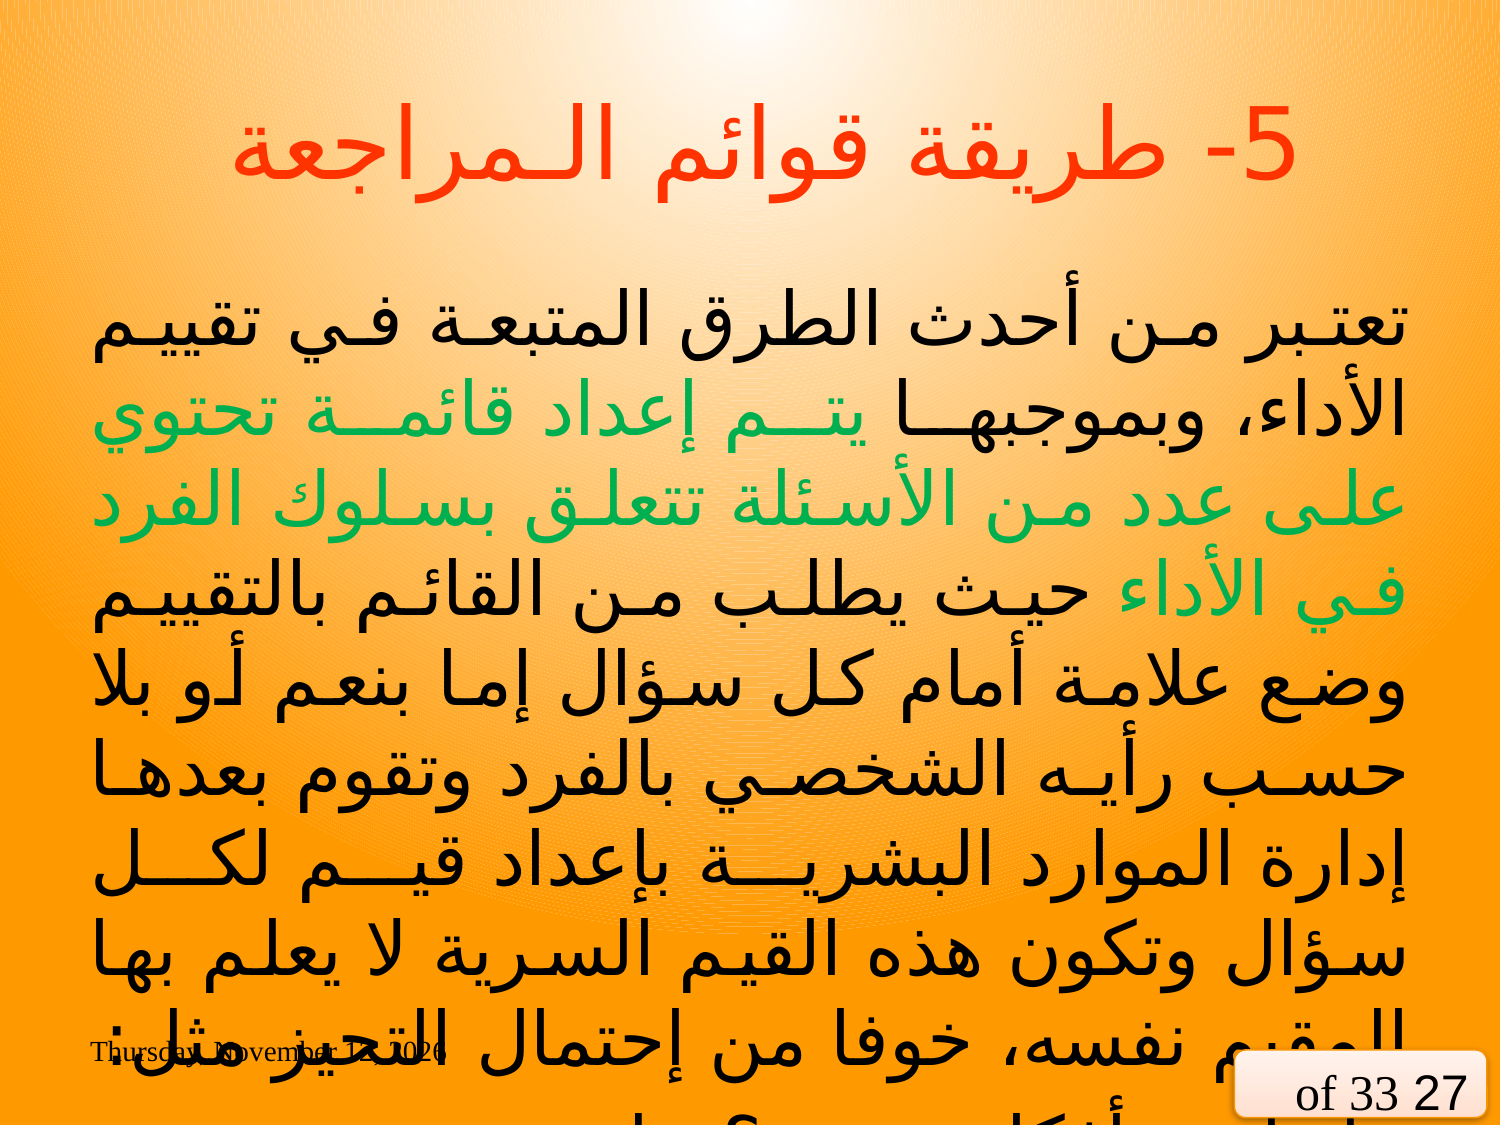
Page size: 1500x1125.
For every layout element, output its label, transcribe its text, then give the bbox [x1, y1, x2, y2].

text_box 27 of 33 [1233, 1049, 1488, 1119]
list تعتبر من أحدث الطرق المتبعة في تقييم الأداء، وبموجبها يتم إعداد قائمة تحتوي على عدد من الأسئلة تتعلق بسلوك الفرد في الأداء حيث يطلب من القائم بالتقييم وضع علامة أمام كل سؤال إما بنعم أو بلا حسب رأيه الشخصي بالفرد وتقوم بعدها إدارة الموارد البشرية بإعداد قيم لكل سؤال وتكون هذه القيم السرية لا يعلم بها المقيم نفسه، خوفا من إحتمال التحيز مثل: هل لديه أفكار جديدة؟ هل هو مهتم حقيقة بالعمل؟ [74, 262, 1426, 1006]
title 5- طريقة قوائم الـمراجعة [74, 45, 1426, 234]
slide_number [74, 1024, 500, 1101]
